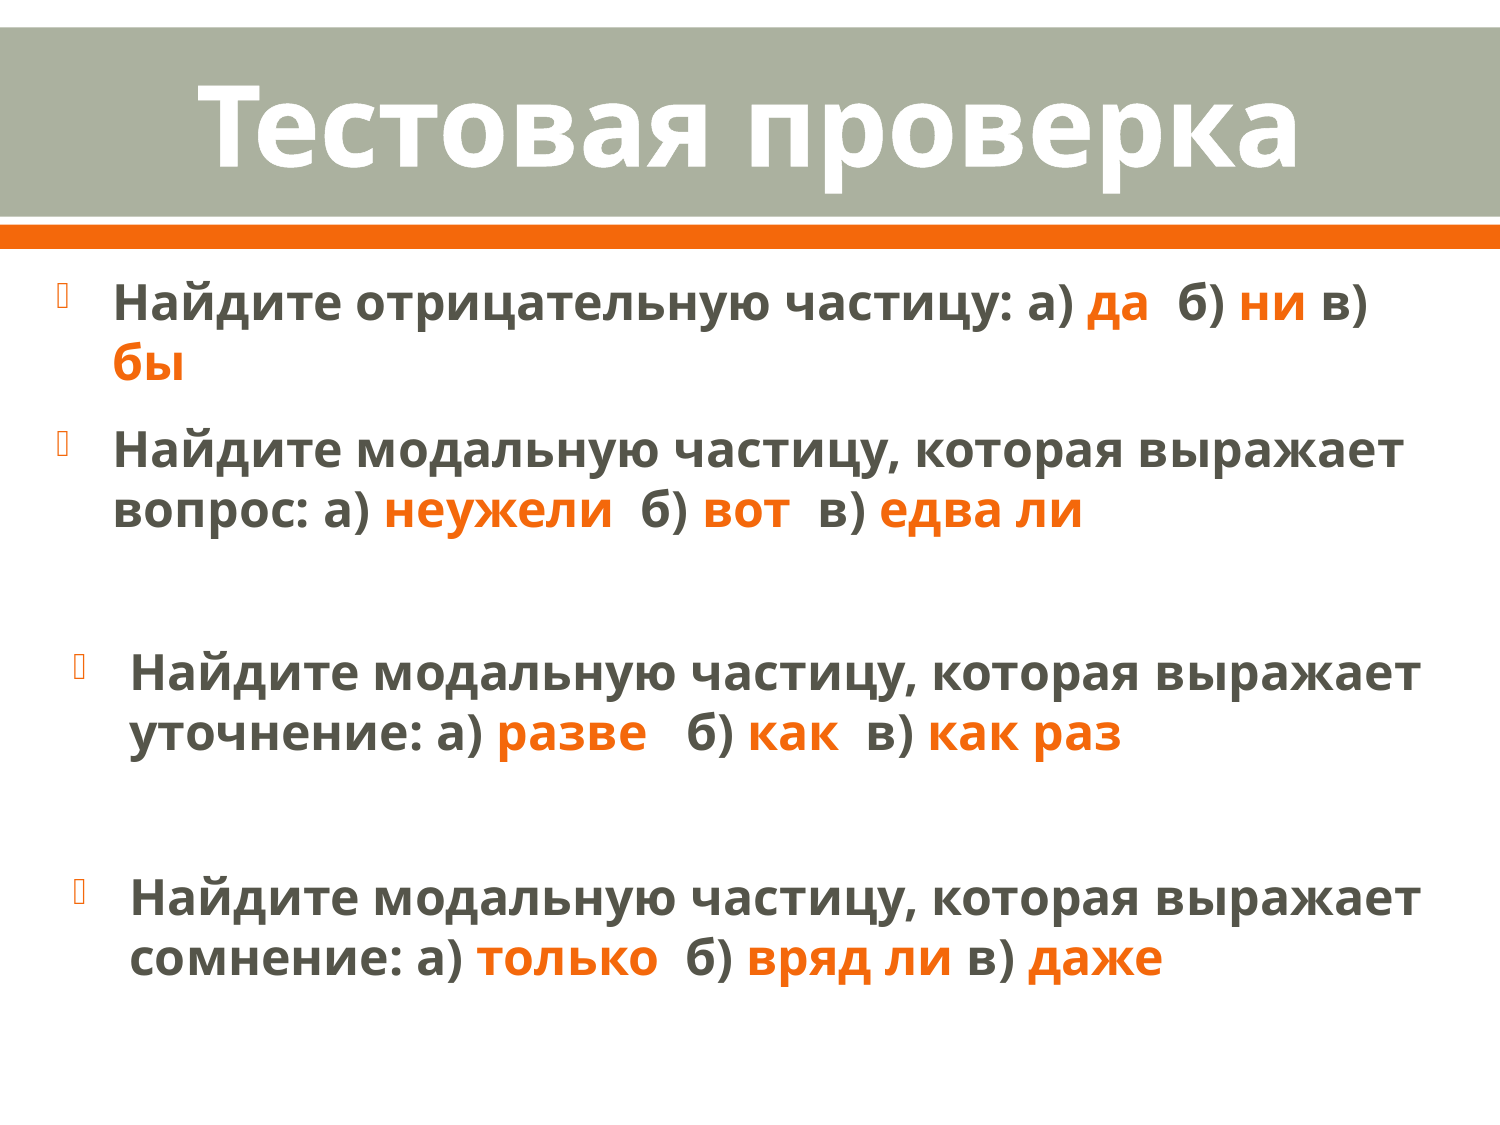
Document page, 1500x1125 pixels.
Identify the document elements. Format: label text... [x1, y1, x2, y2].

list Найдите отрицательную частицу: а) да б) ни в) бы [41, 262, 1425, 386]
text_box Найдите модальную частицу, которая выражает сомнение: а) только б) вряд ли в) даже [58, 857, 1442, 1035]
title Тестовая проверка [75, 29, 1425, 213]
text_box Найдите модальную частицу, которая выражает вопрос: а) неужели б) вот в) едва ли [41, 410, 1459, 551]
text_box Найдите модальную частицу, которая выражает уточнение: а) разве б) как в) как раз [58, 633, 1442, 787]
